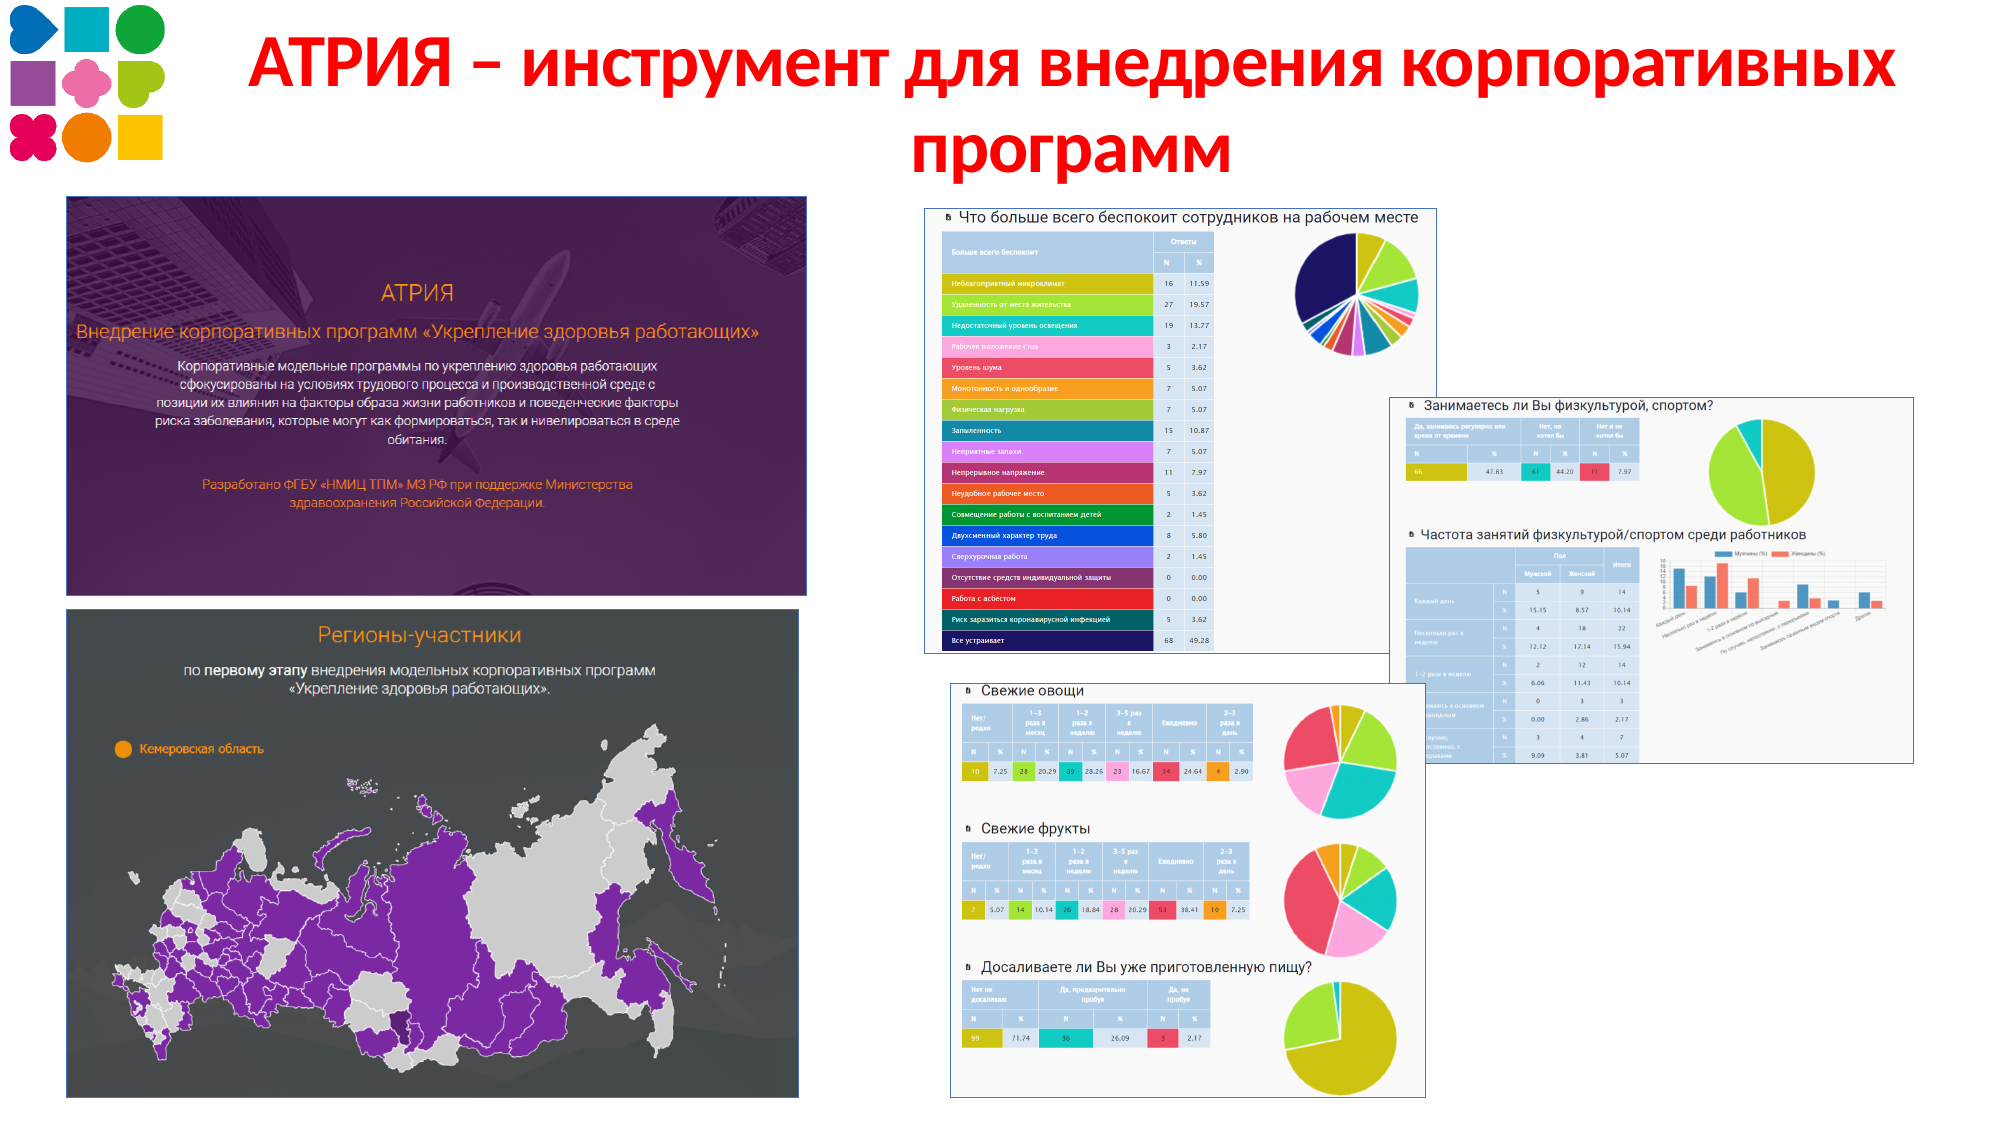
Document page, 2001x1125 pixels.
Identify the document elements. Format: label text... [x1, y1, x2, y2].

title АТРИЯ – инструмент для внедрения корпоративных программ [237, 0, 1906, 196]
picture [0, 0, 173, 171]
picture [66, 196, 807, 596]
picture [66, 609, 799, 1098]
picture [924, 208, 1914, 1098]
